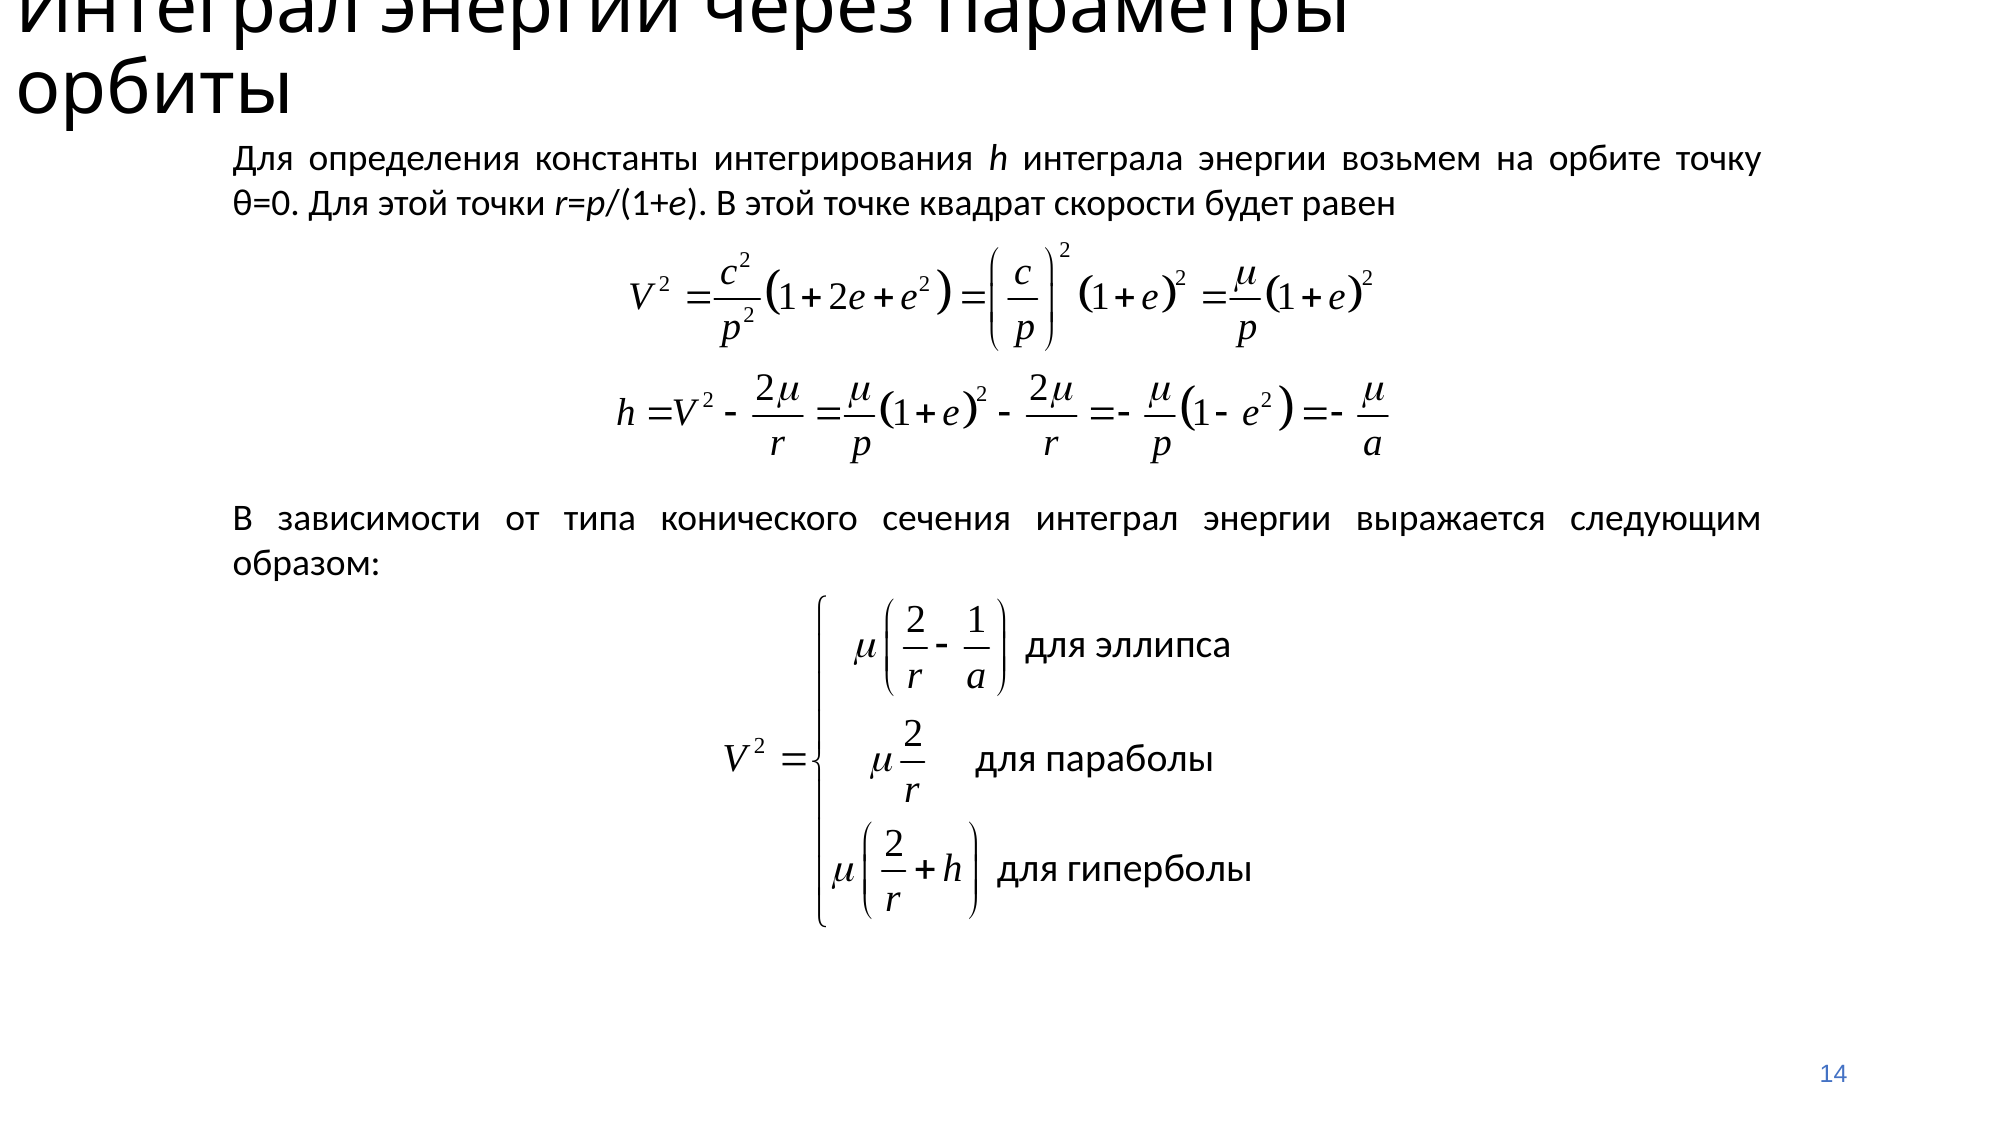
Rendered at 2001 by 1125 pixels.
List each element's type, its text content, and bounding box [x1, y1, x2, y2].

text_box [610, 231, 1395, 473]
text_box Для определения константы интегрирования h интеграла энергии возьмем на орбите точку θ=0. Для этой точки r=p/(1+e). В этой точке квадрат скорости будет равен В зависимости от типа конического сечения интеграл энергии выражается следующим образом: [217, 125, 1778, 591]
title Интеграл энергии через параметры орбиты [0, 0, 1500, 245]
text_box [720, 586, 1260, 937]
slide_number 14 [1412, 1042, 1863, 1103]
